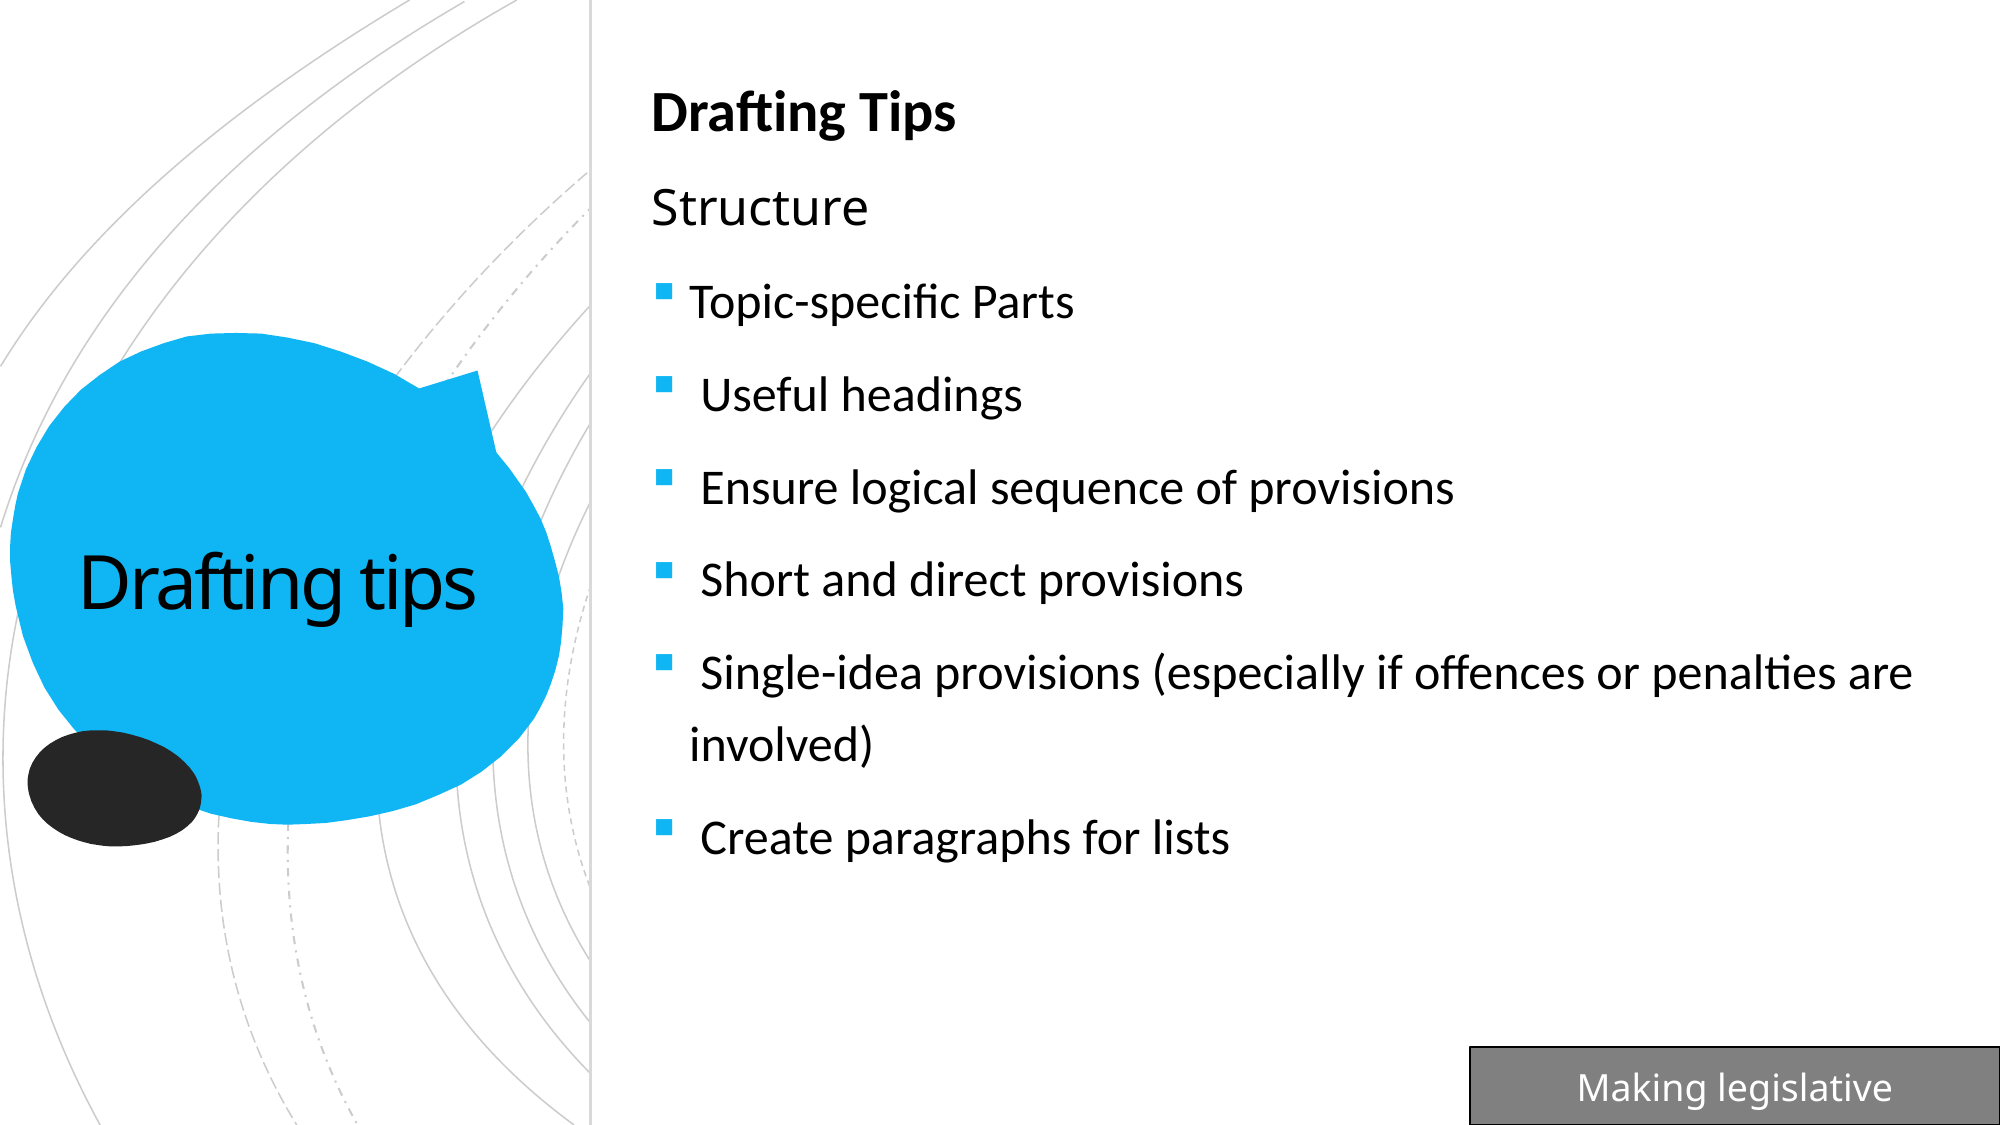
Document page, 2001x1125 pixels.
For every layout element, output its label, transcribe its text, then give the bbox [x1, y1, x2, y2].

list Drafting Tips Structure Topic-specific Parts Useful headings Ensure logical sequence of provisions Short and direct provisions Single-idea provisions (especially if offences or penalties are involved) Create paragraphs for lists [636, 51, 1940, 815]
text_box Making legislative instruments. [1469, 1046, 2000, 1125]
title Drafting tips [0, 385, 568, 789]
